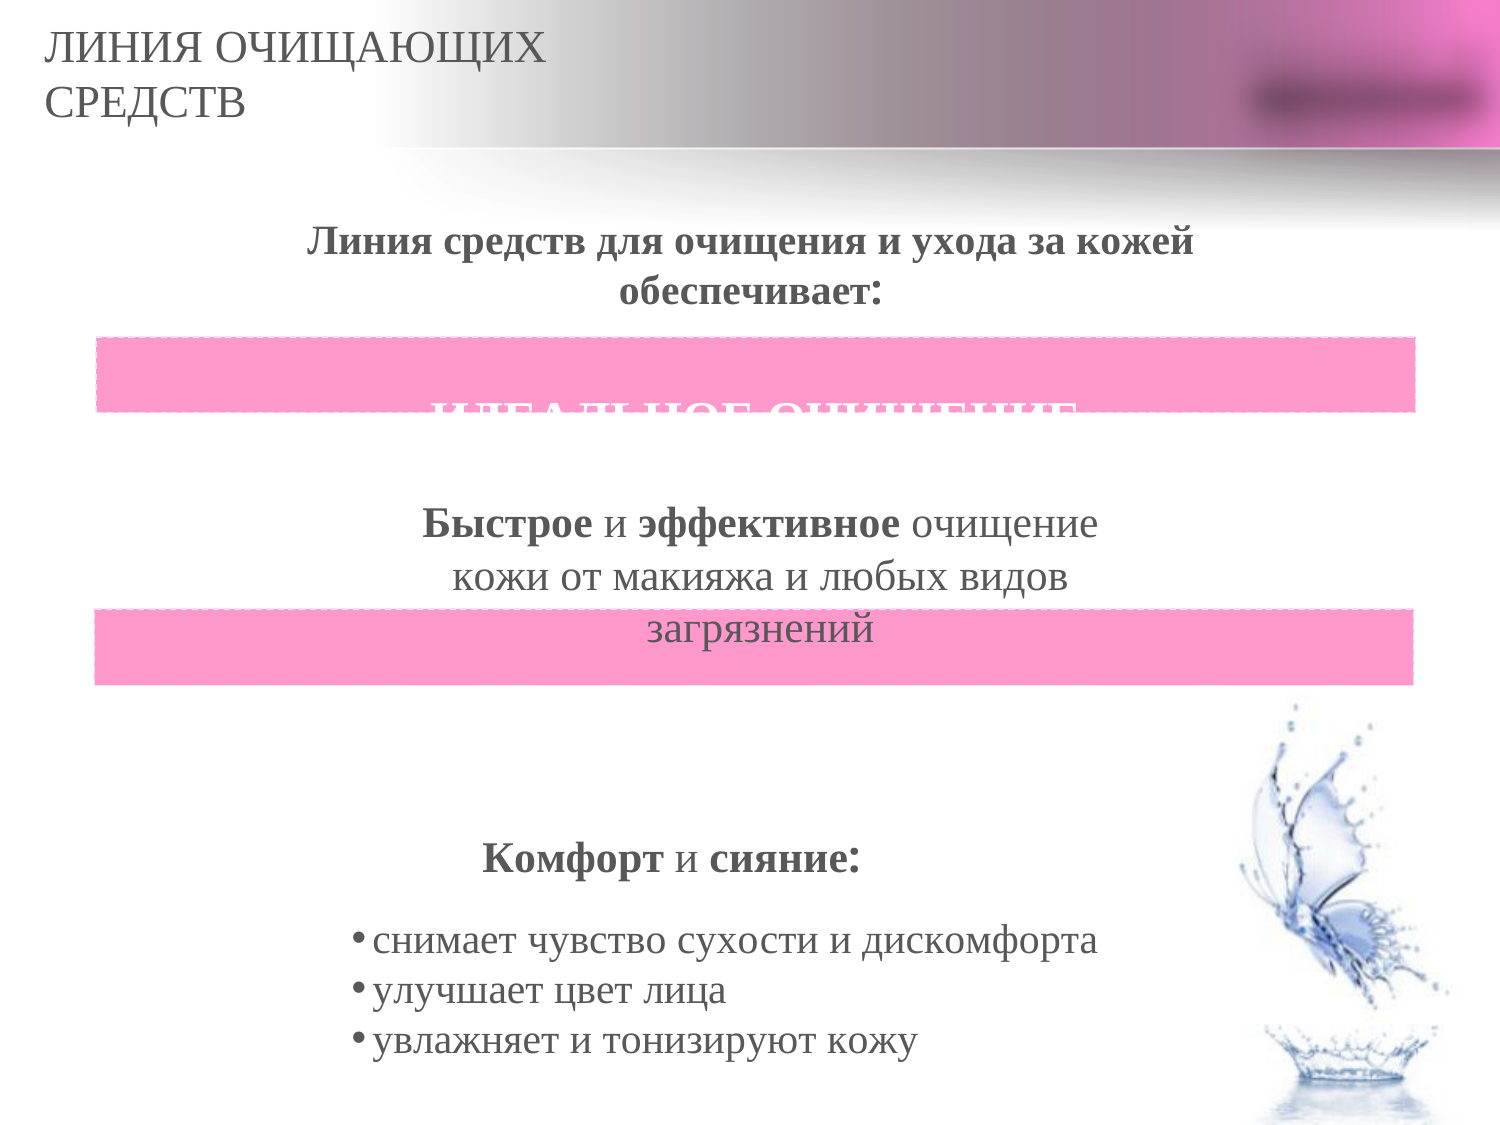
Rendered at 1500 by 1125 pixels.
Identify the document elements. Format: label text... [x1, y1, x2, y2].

text_box Линия средств для очищения и ухода за кожей обеспечивает: ИДЕАЛЬНОЕ ОЧИЩЕНИЕ Быстрое и эффективное очищение кожи от макияжа и любых видов загрязнений ИДЕАЛЬНЫЙ УХОД Комфорт и сияние: снимает чувство сухости и дискомфорта улучшает цвет лица увлажняет и тонизируют кожу [192, 213, 1310, 1063]
text_box [94, 608, 192, 686]
text_box [1310, 336, 1416, 413]
text_box [1310, 608, 1414, 686]
title ЛИНИЯ ОЧИЩАЮЩИХ СРЕДСТВ [41, 16, 1459, 205]
text_box [1310, 695, 1465, 1024]
text_box [1244, 1024, 1465, 1125]
text_box [1202, 0, 1500, 193]
text_box [96, 336, 192, 413]
text_box [0, 0, 1500, 300]
